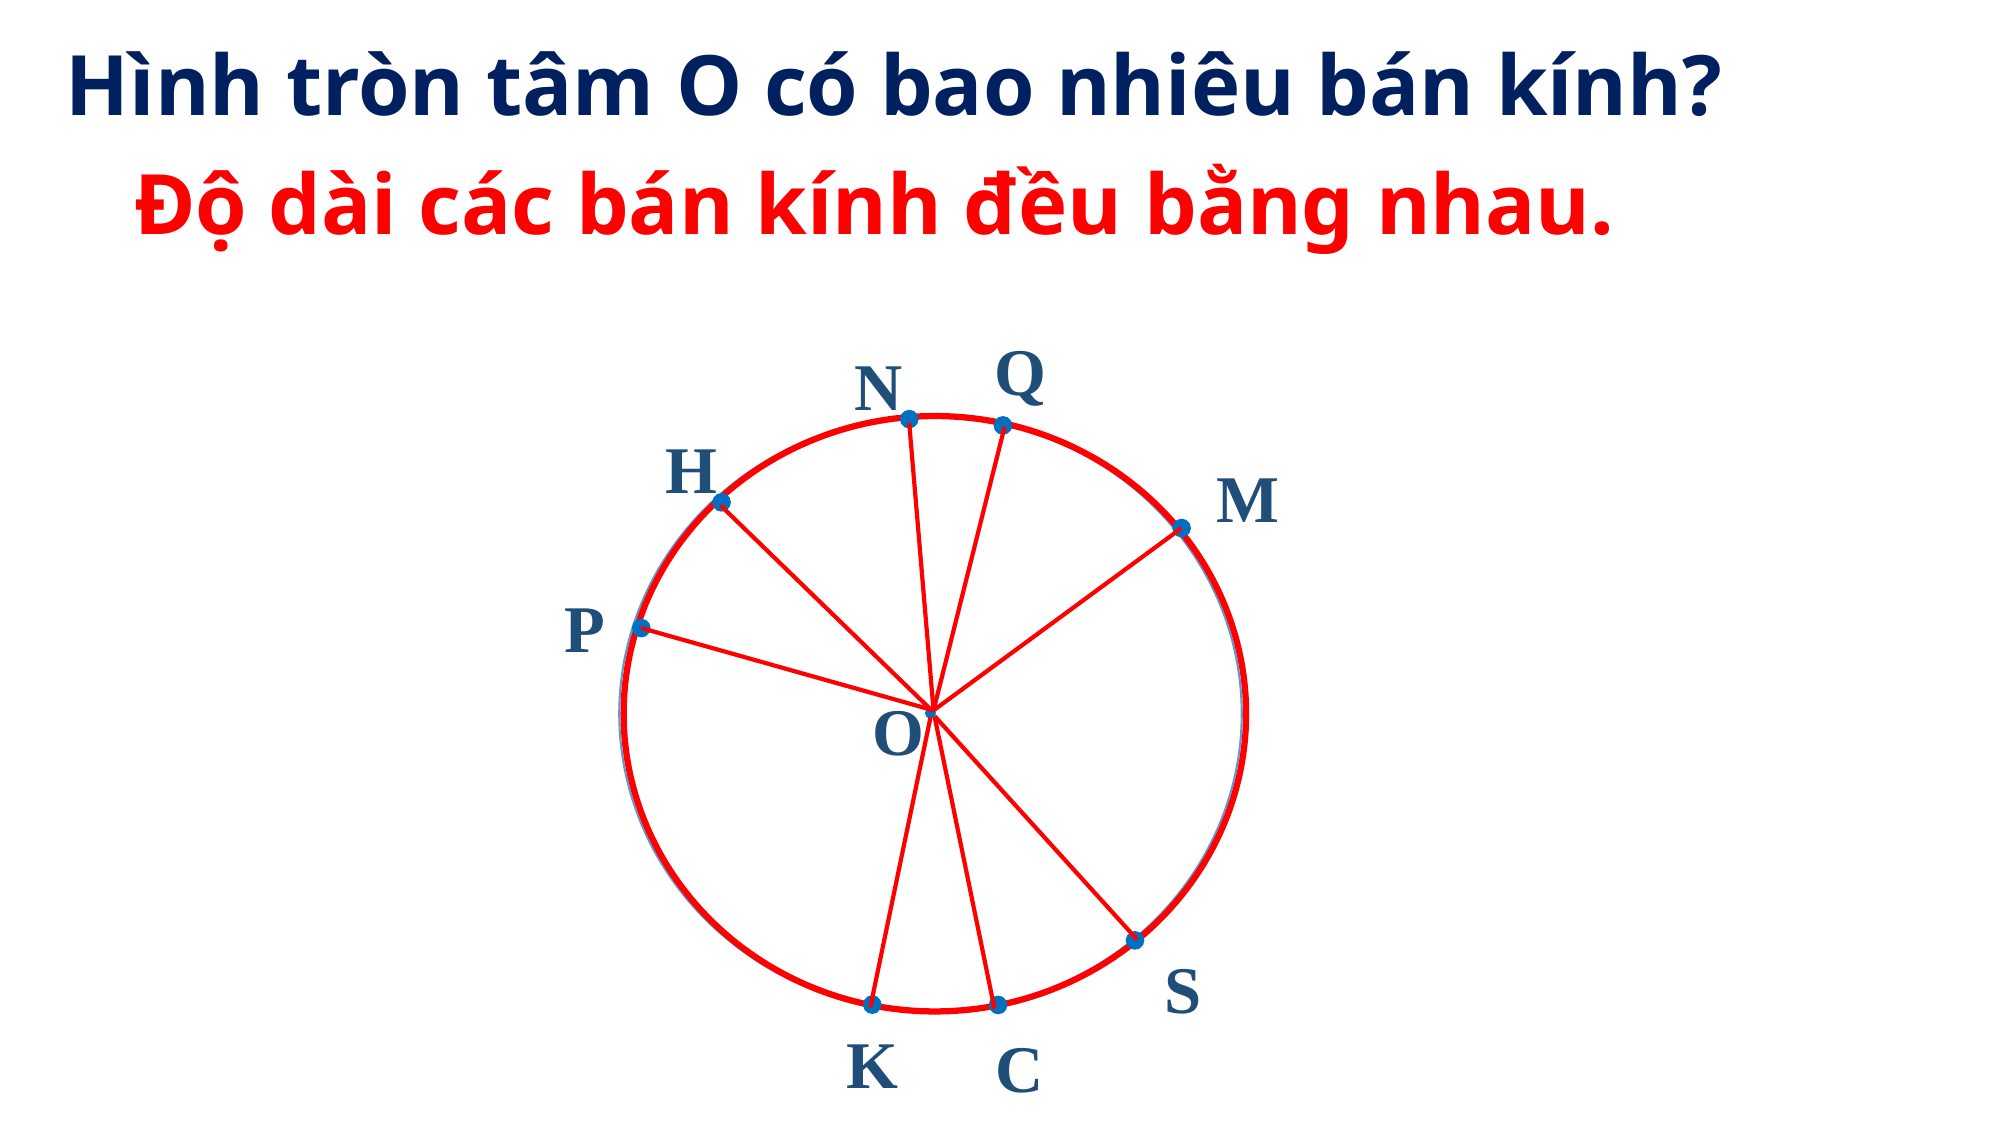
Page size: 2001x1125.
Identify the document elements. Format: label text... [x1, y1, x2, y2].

text_box [1242, 665, 1247, 762]
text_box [934, 940, 995, 1009]
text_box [870, 717, 931, 1008]
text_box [934, 716, 1138, 940]
text_box M [1242, 479, 1255, 512]
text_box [641, 628, 934, 711]
text_box K [830, 1045, 885, 1078]
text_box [720, 505, 931, 628]
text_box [909, 422, 934, 628]
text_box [1005, 527, 1182, 711]
text_box N [839, 367, 893, 400]
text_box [934, 426, 1005, 711]
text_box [619, 416, 1242, 1012]
text_box P [549, 609, 603, 642]
text_box Hình tròn tâm O có bao nhiêu bán kính? [51, 24, 2000, 140]
text_box C [979, 1049, 1034, 1082]
text_box Q [979, 352, 1033, 385]
text_box [900, 409, 918, 416]
text_box Độ dài các bán kính đều bằng nhau. [119, 144, 2000, 260]
